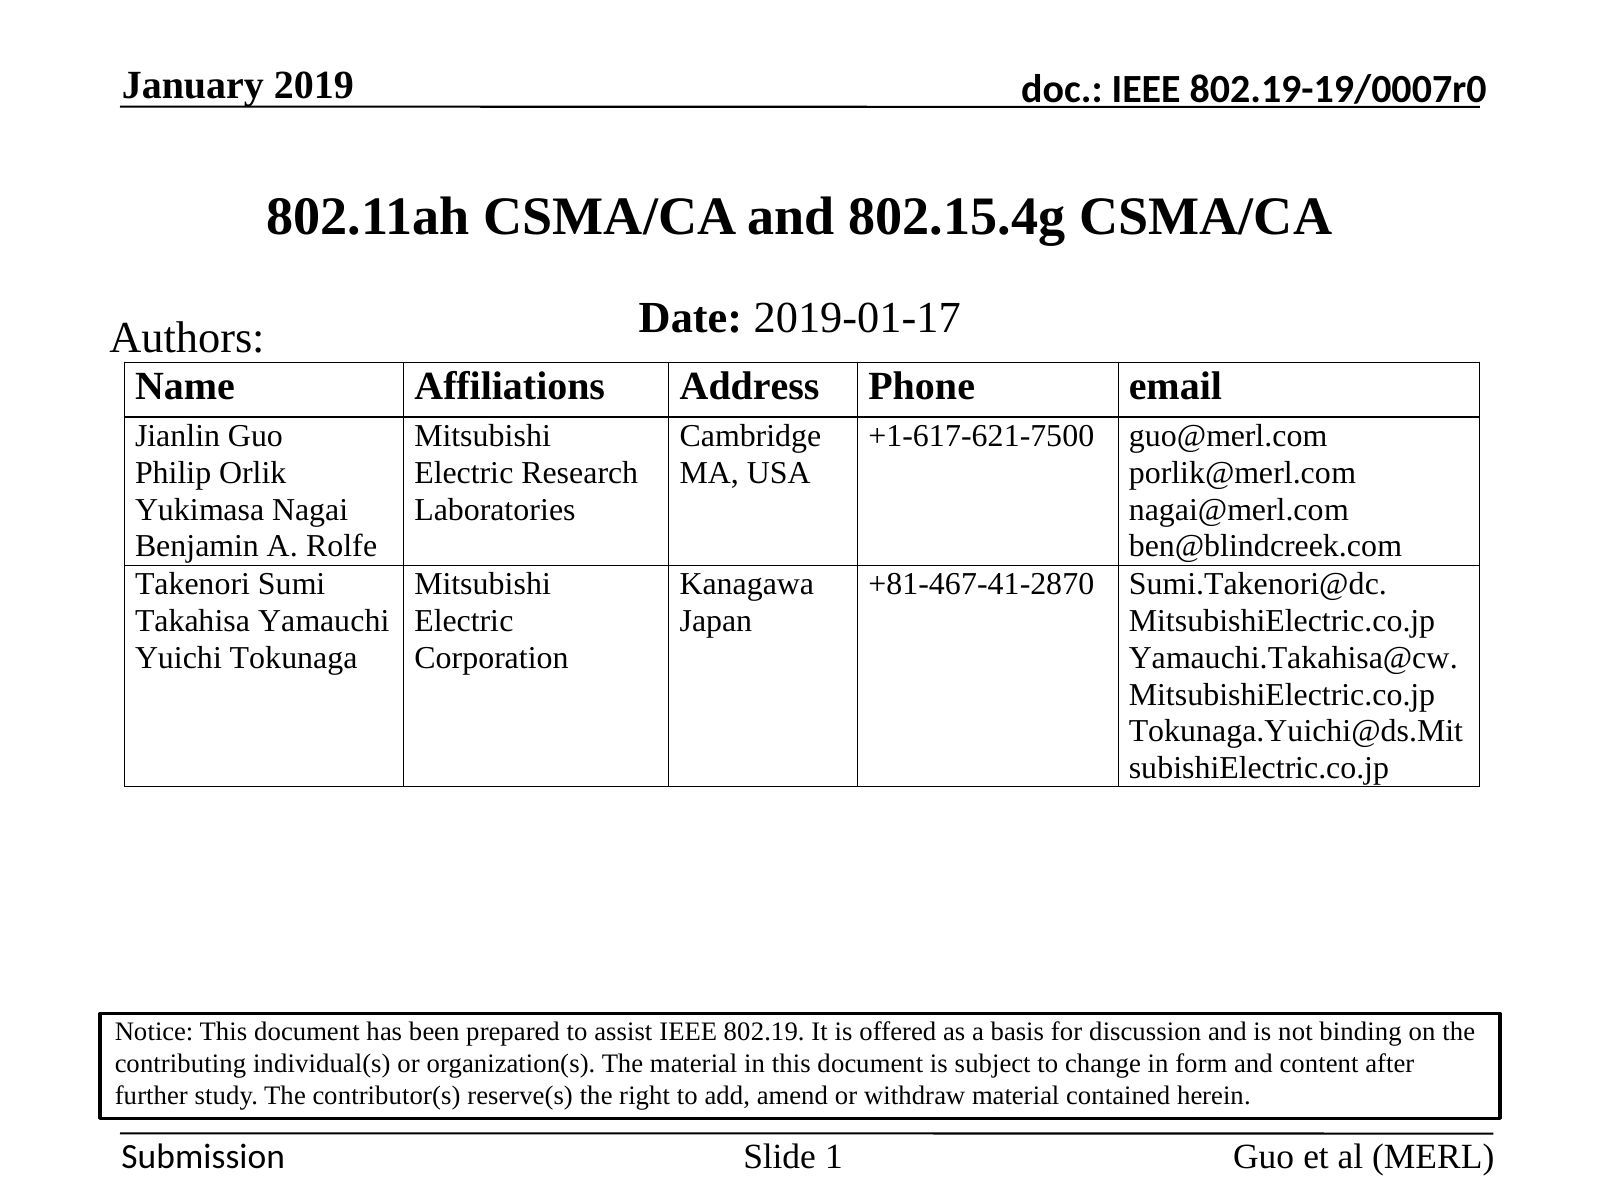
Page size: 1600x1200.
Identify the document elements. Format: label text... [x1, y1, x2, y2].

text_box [99, 1006, 1501, 1121]
slide_number Slide 1 [733, 1132, 854, 1197]
text_box Authors: [93, 299, 347, 367]
title 802.11ah CSMA/CA and 802.15.4g CSMA/CA [119, 119, 1481, 280]
footer Guo et al (MERL) [962, 1132, 1495, 1188]
list Date: 2019-01-17 [119, 280, 1481, 351]
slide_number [121, 58, 526, 107]
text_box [109, 361, 1503, 1009]
